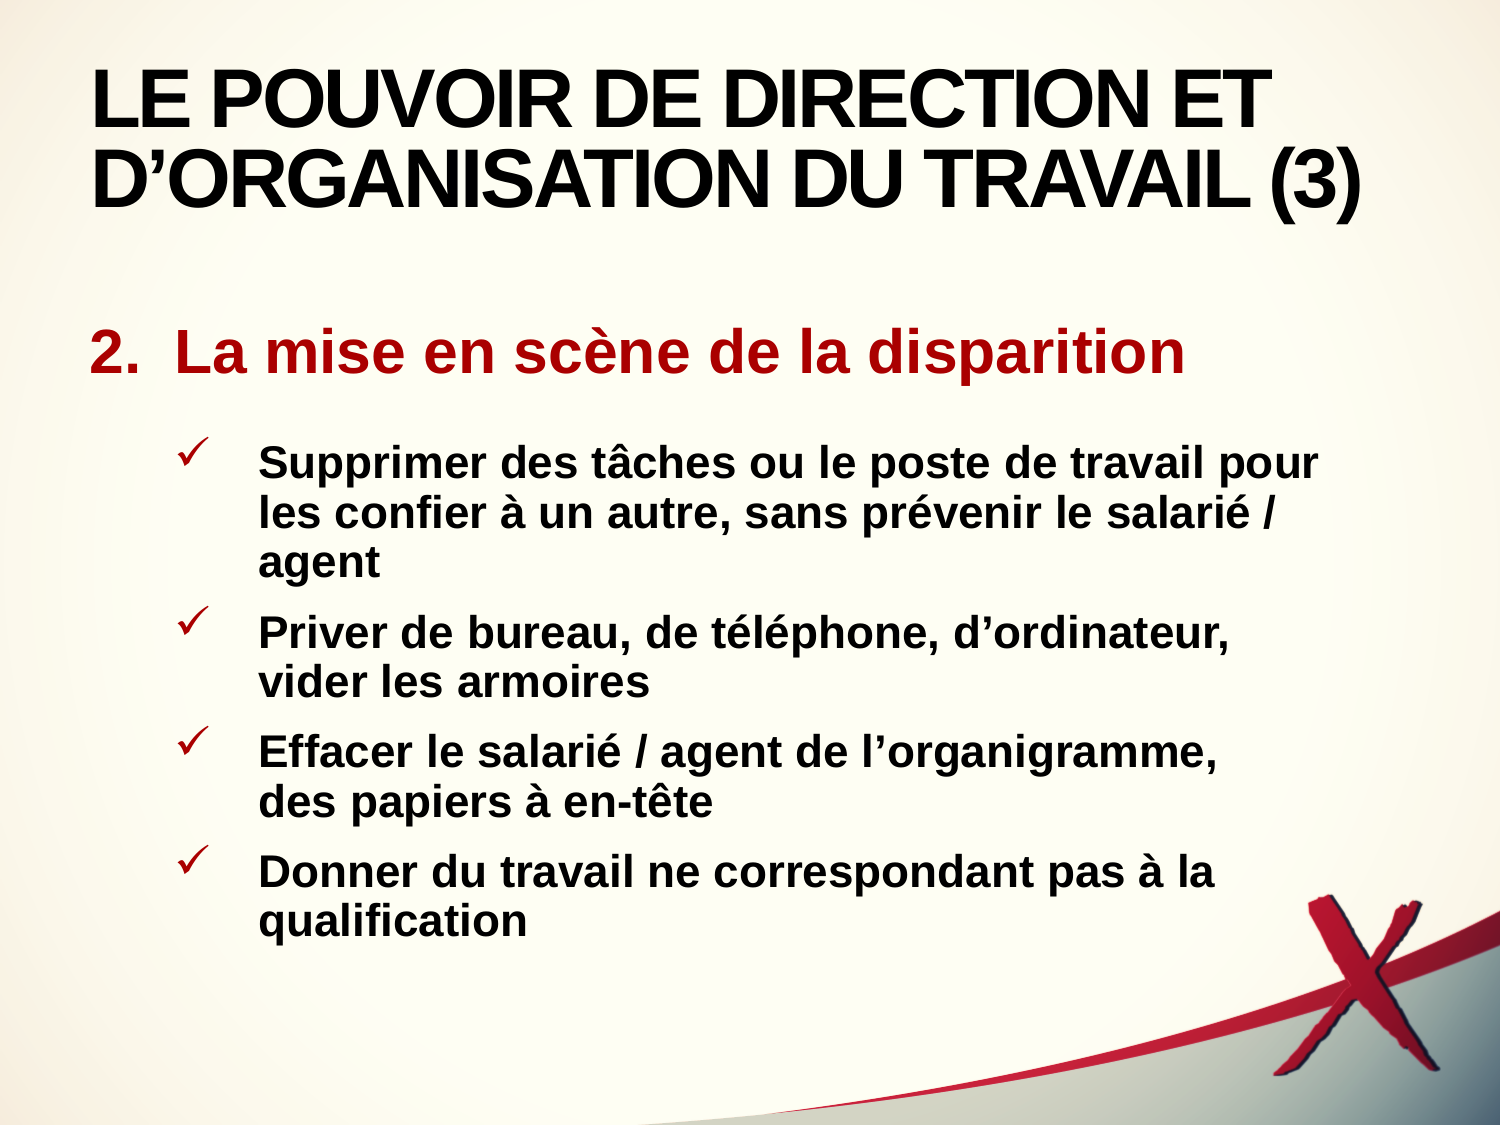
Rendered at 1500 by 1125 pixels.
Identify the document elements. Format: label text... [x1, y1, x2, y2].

text_box La mise en scène de la disparition Supprimer des tâches ou le poste de travail pour les confier à un autre, sans prévenir le salarié / agent Priver de bureau, de téléphone, d’ordinateur, vider les armoires Effacer le salarié / agent de l’organigramme, des papiers à en-tête Donner du travail ne correspondant pas à la qualification [74, 312, 1425, 888]
picture [0, 0, 1500, 1125]
title LE POUVOIR DE DIRECTION ET D’ORGANISATION DU TRAVAIL (3) [75, 50, 1438, 238]
